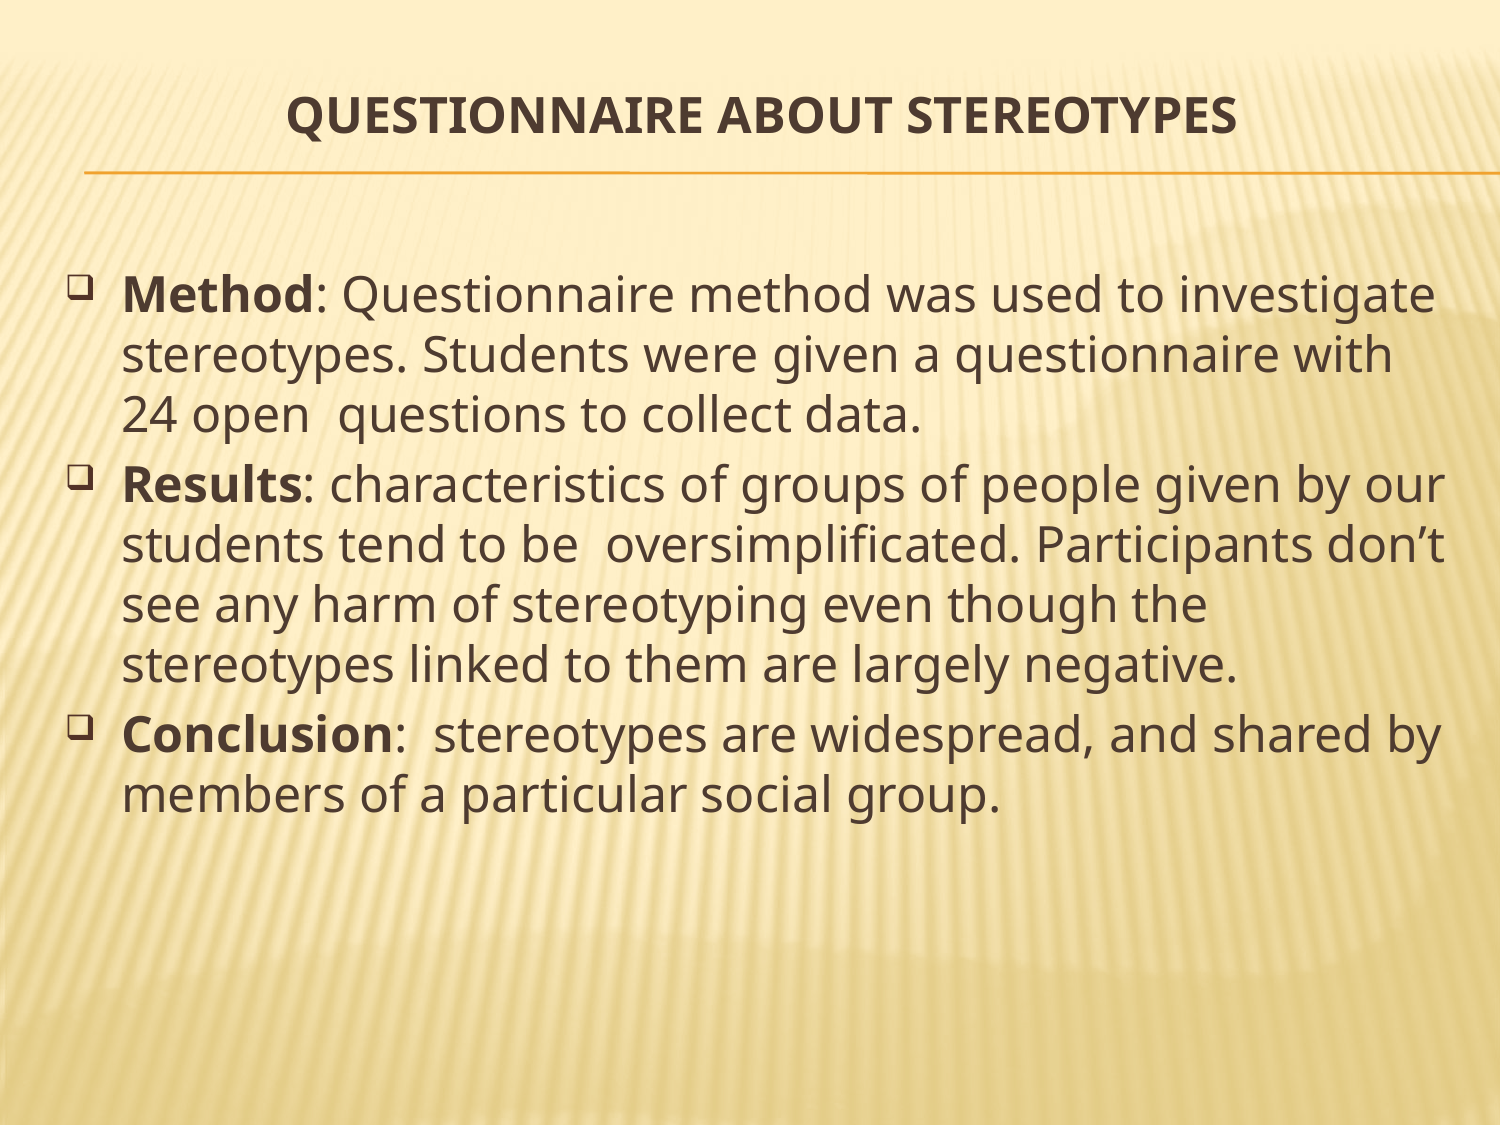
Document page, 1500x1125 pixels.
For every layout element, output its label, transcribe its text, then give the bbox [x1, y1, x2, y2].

title QUESTIONNAIRE ABOUT STEREOTYPES [50, 75, 1475, 213]
list Method: Questionnaire method was used to investigate stereotypes. Students were given a questionnaire with 24 open questions to collect data. Results: characteristics of groups of people given by our students tend to be oversimplificated. Participants don’t see any harm of stereotyping even though the stereotypes linked to them are largely negative. Conclusion: stereotypes are widespread, and shared by members of a particular social group. [50, 254, 1475, 998]
